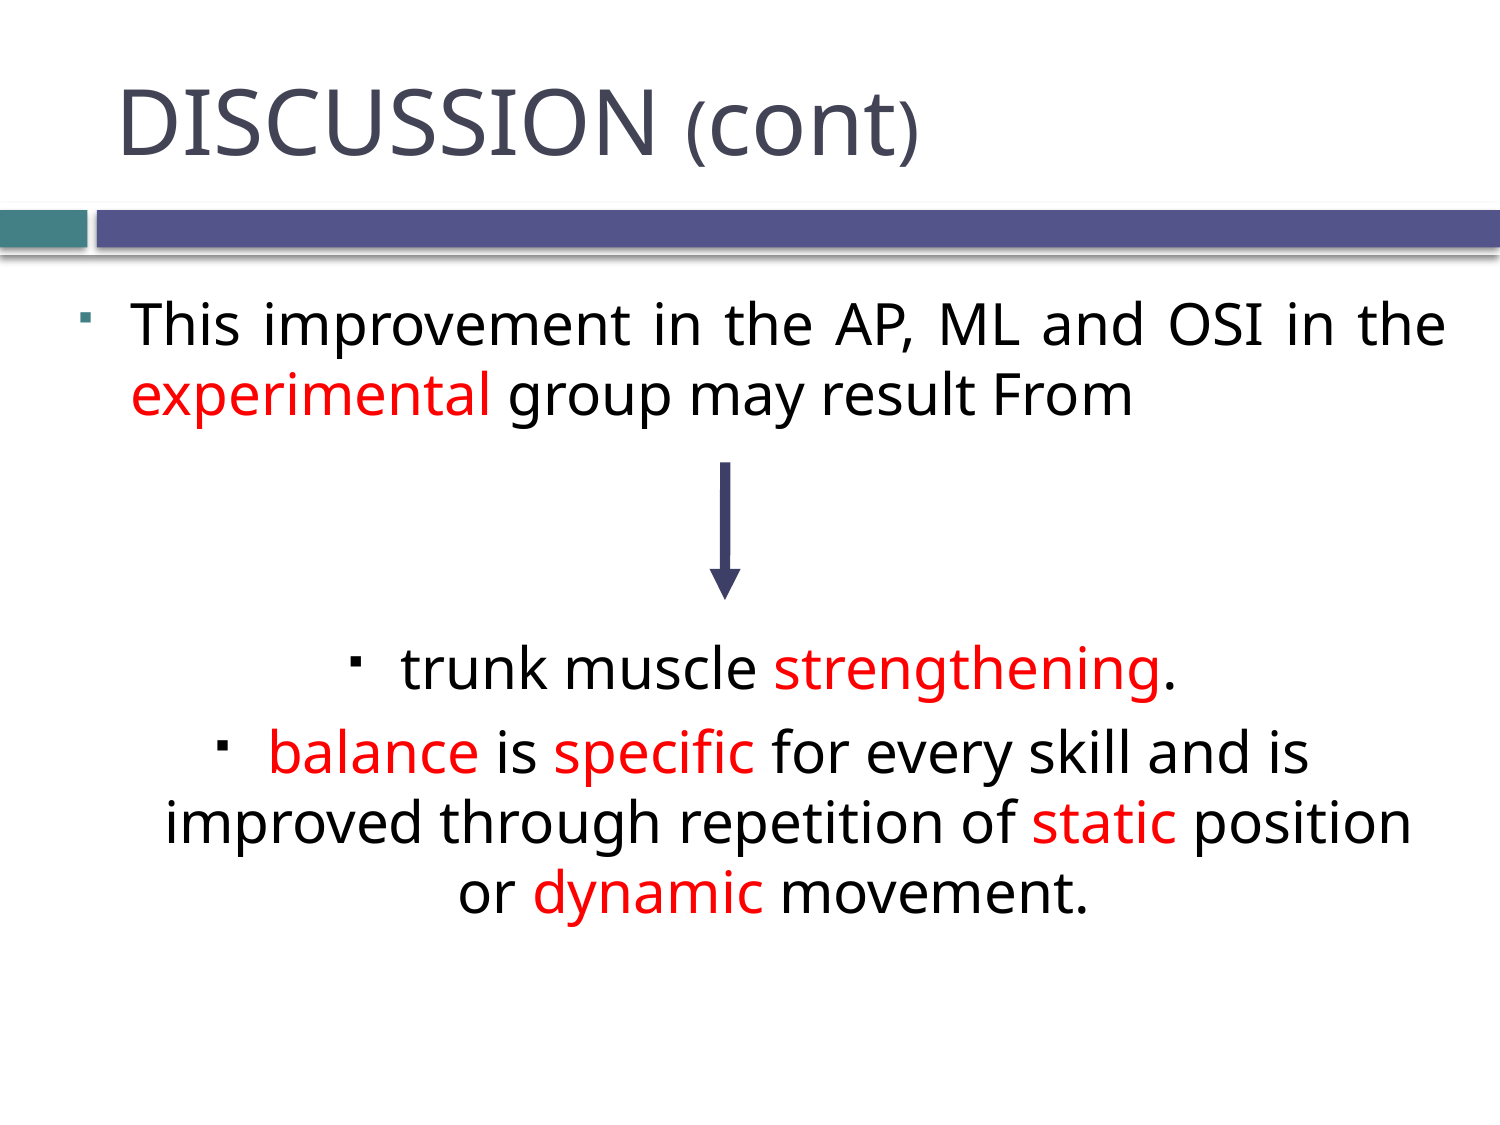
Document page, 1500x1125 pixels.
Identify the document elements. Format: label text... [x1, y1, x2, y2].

title DISCUSSION (cont) [100, 37, 1438, 200]
list This improvement in the AP, ML and OSI in the experimental group may result From trunk muscle strengthening. balance is specific for every skill and is improved through repetition of static position or dynamic movement. [63, 249, 1463, 963]
